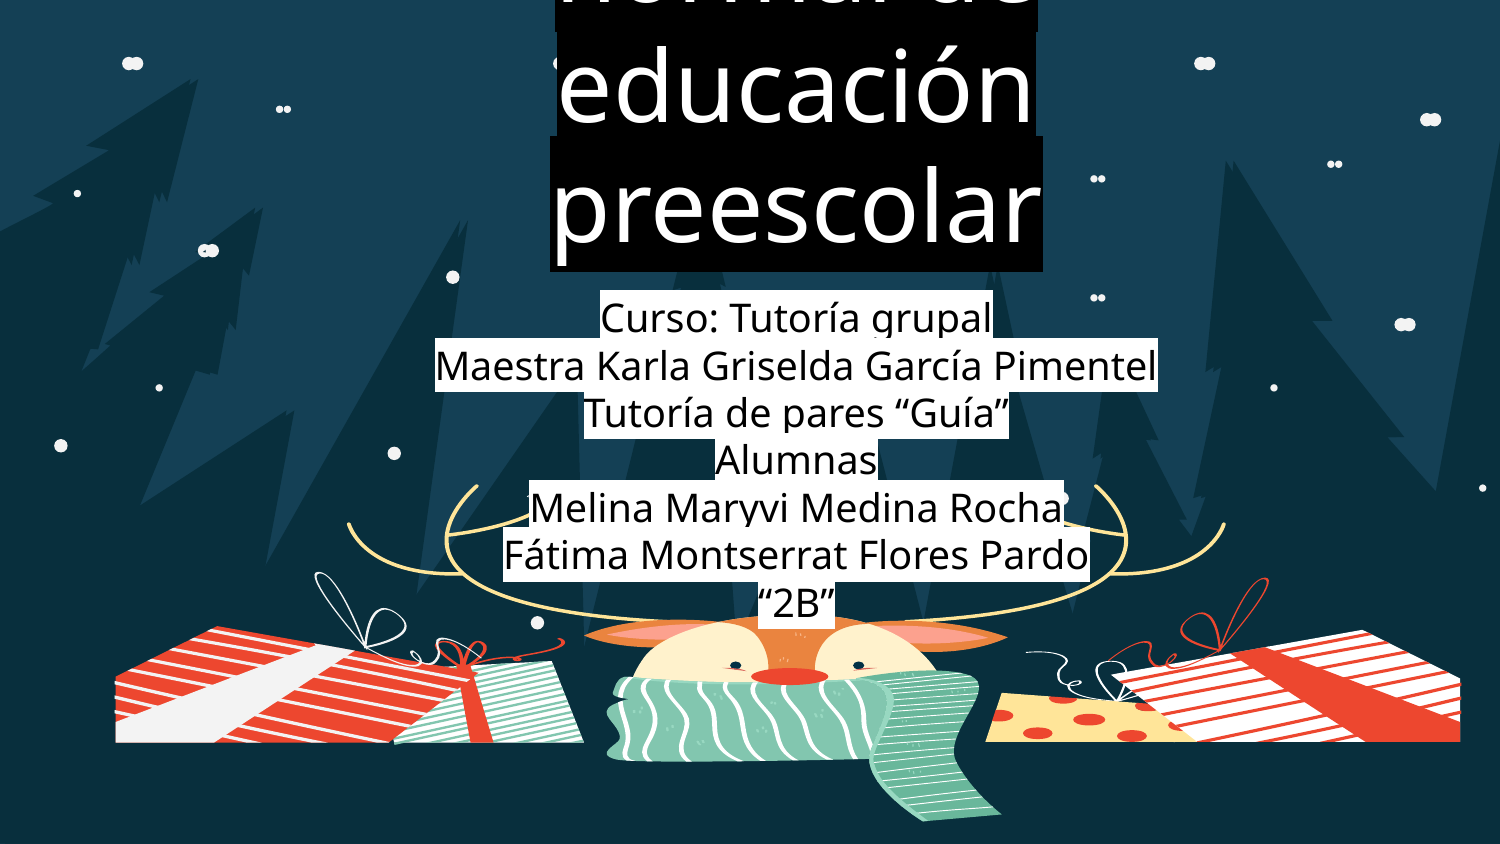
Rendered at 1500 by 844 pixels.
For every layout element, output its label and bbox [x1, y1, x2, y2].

text_box [114, 484, 1462, 822]
text_box [0, 56, 1500, 844]
